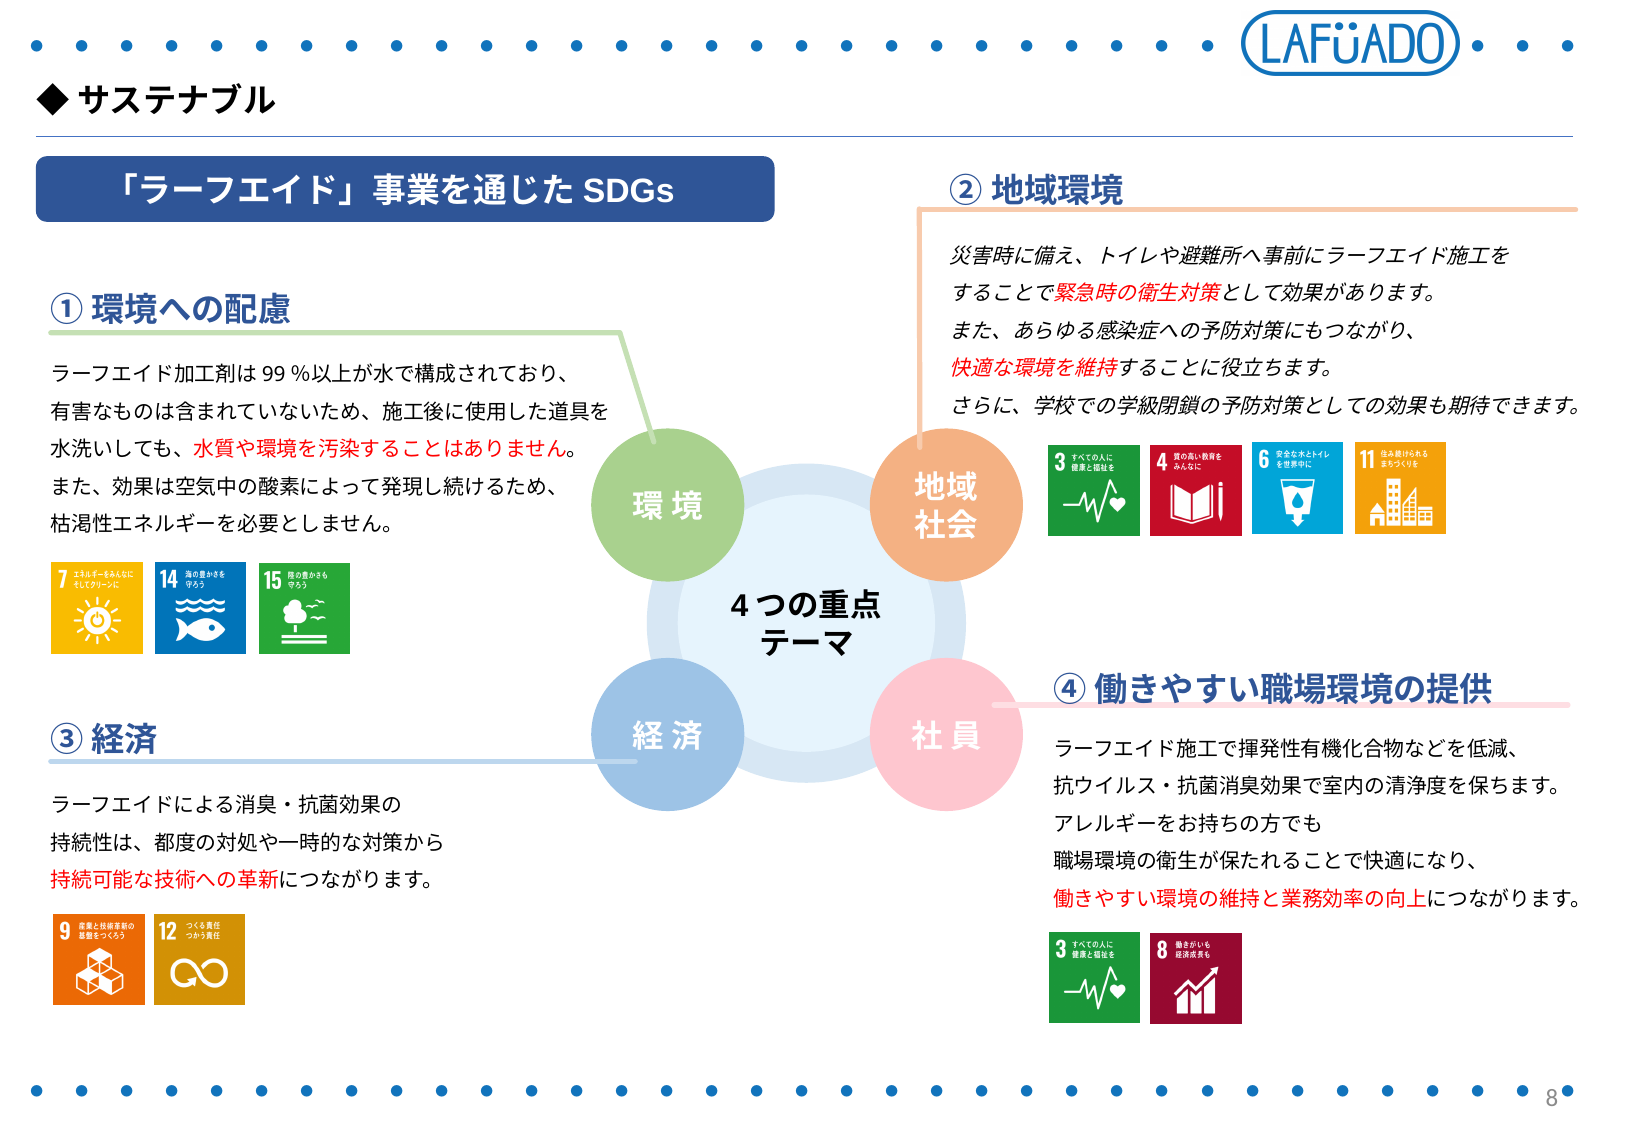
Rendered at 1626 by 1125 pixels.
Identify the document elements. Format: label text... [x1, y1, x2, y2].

picture [1355, 442, 1446, 534]
text_box ②地域環境 災害時に備え、トイレや避難所へ事前にラーフエイド施工を することで緊急時の衛生対策として効果があります。 また、あらゆる感染症への予防対策にもつながり、 快適な環境を維持することに役立ちます。 さらに、学校での学級閉鎖の予防対策としての効果も期待できます。 [935, 143, 1625, 425]
picture [1241, 10, 1460, 76]
slide_number 8 [1207, 1064, 1574, 1125]
picture [154, 914, 245, 1005]
picture [51, 562, 143, 654]
text_box 「ラーフエイド」事業を通じたSDGs [89, 161, 728, 218]
text_box ◆サステナブル [21, 71, 1408, 127]
picture [155, 562, 246, 654]
text_box [34, 155, 776, 223]
text_box ①環境への配慮 ラーフエイド加工剤は99％以上が水で構成されており、 有害なものは含まれていないため、施工後に使用した道具を 水洗いしても、水質や環境を汚染することはありません。 また、効果は空気中の酸素によって発現し続けるため、 枯渇性エネルギーを必要としません。 [35, 278, 739, 585]
picture [1048, 445, 1140, 536]
picture [1150, 933, 1242, 1024]
picture [1283, 486, 1313, 525]
picture [1150, 445, 1242, 536]
picture [53, 914, 145, 1005]
picture [1260, 450, 1268, 467]
text_box ③経済 ラーフエイドによる消臭・抗菌効果の 持続性は、都度の対処や一時的な対策から 持続可能な技術への革新につながります。 [35, 692, 855, 979]
picture [258, 563, 350, 654]
text_box ④働きやすい職場環境の提供 ラーフエイド施工で揮発性有機化合物などを低減、 抗ウイルス・抗菌消臭効果で室内の清浄度を保ちます。 アレルギーをお持ちの方でも 職場環境の衛生が保たれることで快適になり、 働きやすい環境の維持と業務効率の向上につながります。 [1038, 642, 1613, 960]
picture [1049, 932, 1140, 1023]
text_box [619, 332, 654, 442]
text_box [591, 428, 1023, 812]
